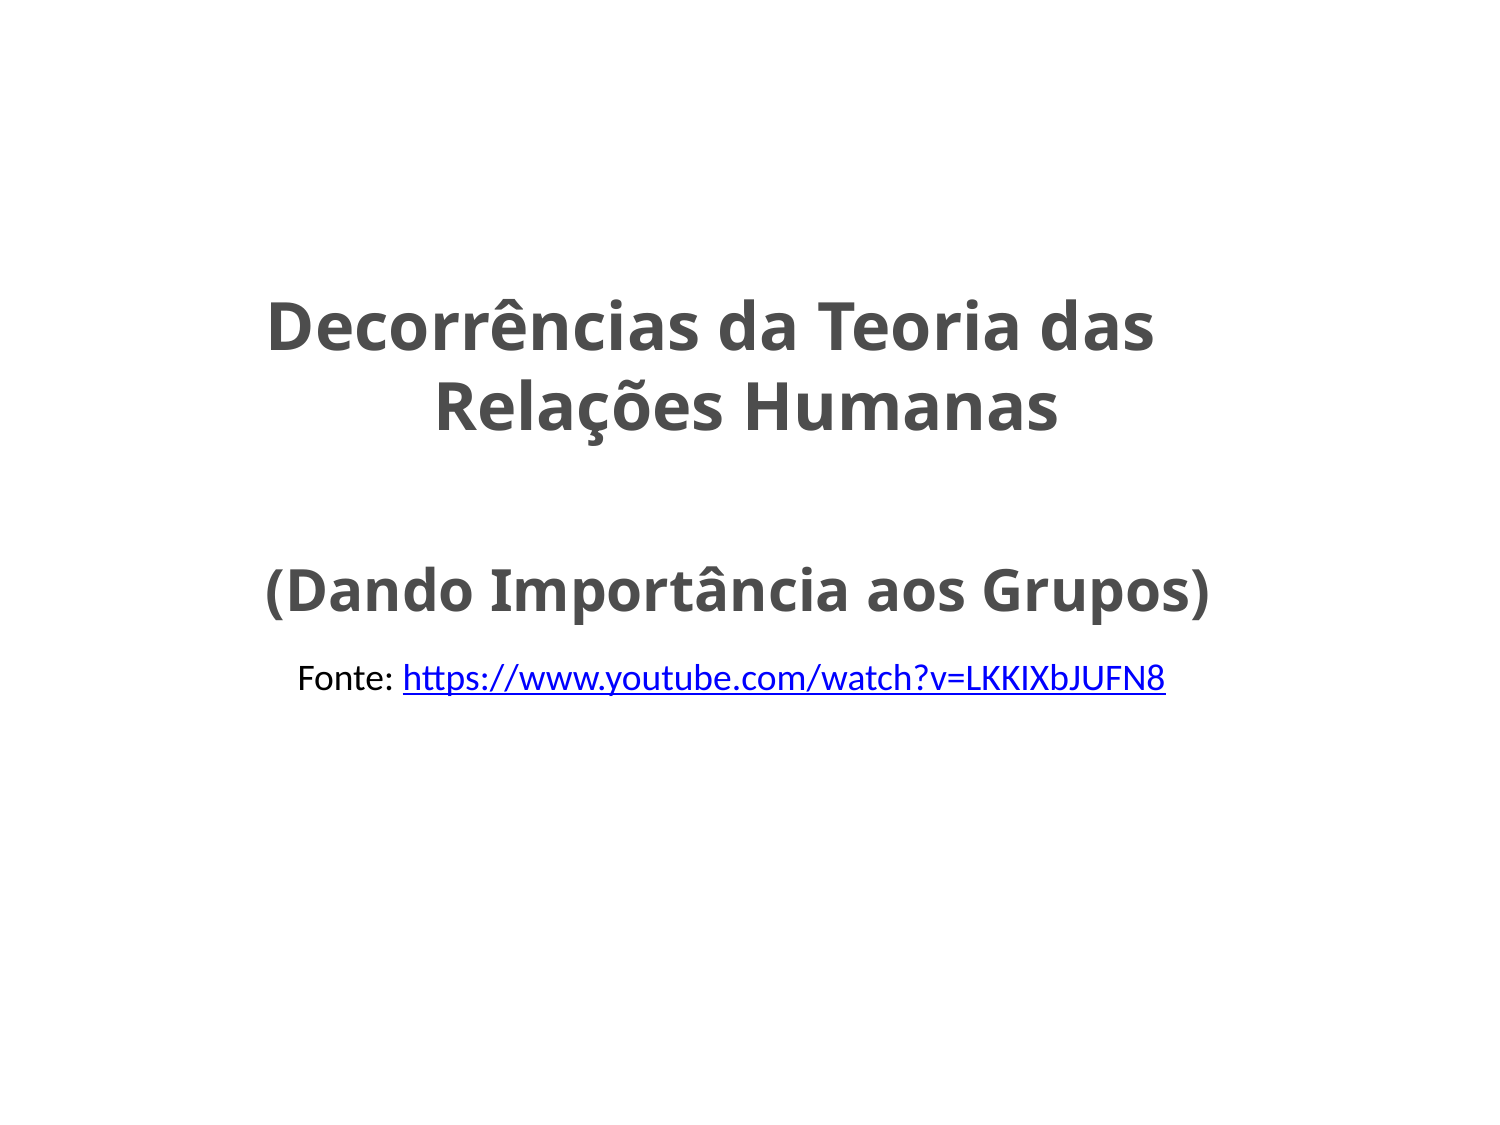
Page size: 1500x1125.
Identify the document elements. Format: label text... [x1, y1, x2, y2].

text_box Fonte: https://www.youtube.com/watch?v=LKKIXbJUFN8 [282, 645, 1182, 750]
text_box Decorrências da Teoria das Relações Humanas (Dando Importância aos Grupos) [251, 196, 1226, 631]
